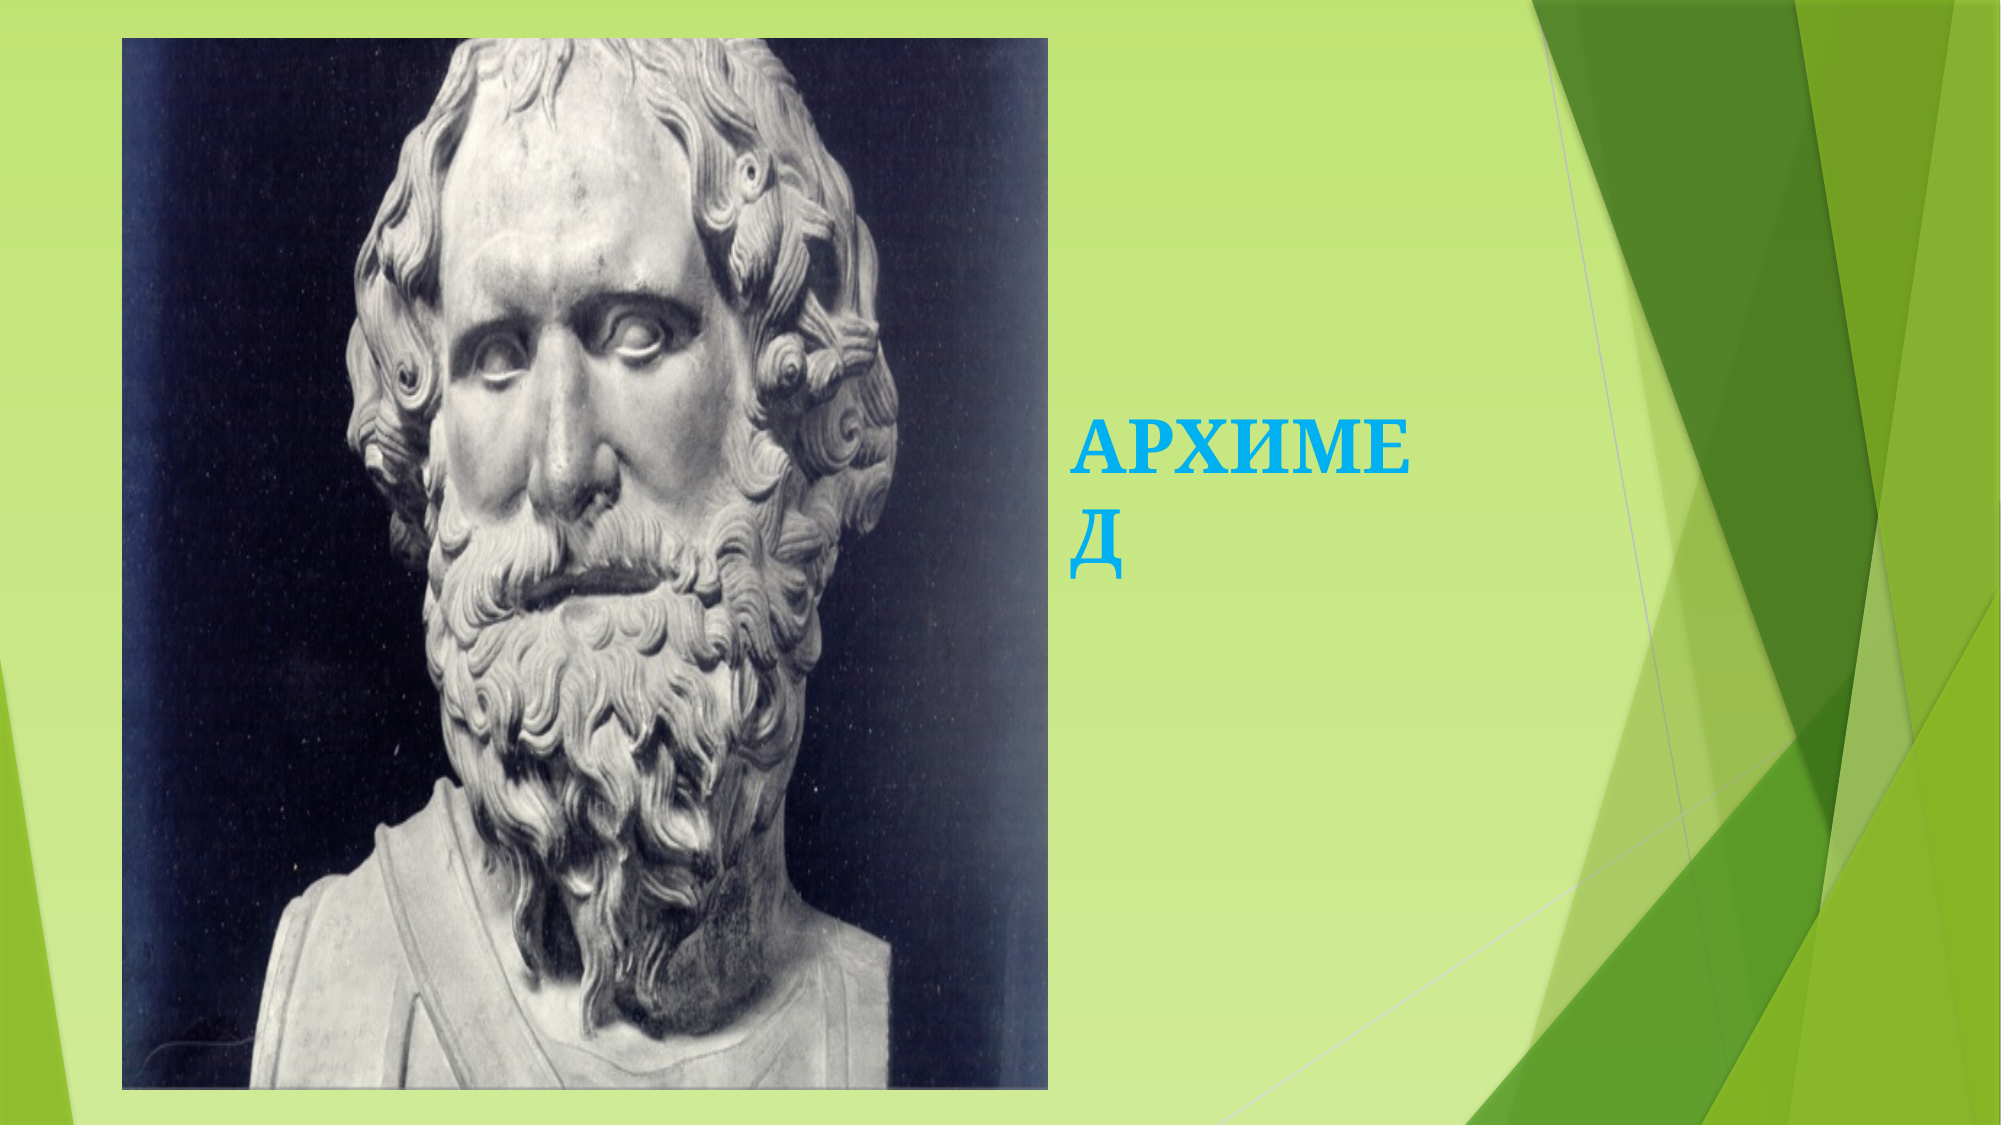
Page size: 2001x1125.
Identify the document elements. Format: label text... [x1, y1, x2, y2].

text_box АРХИМЕД [1055, 390, 1471, 586]
picture [121, 37, 1048, 1090]
